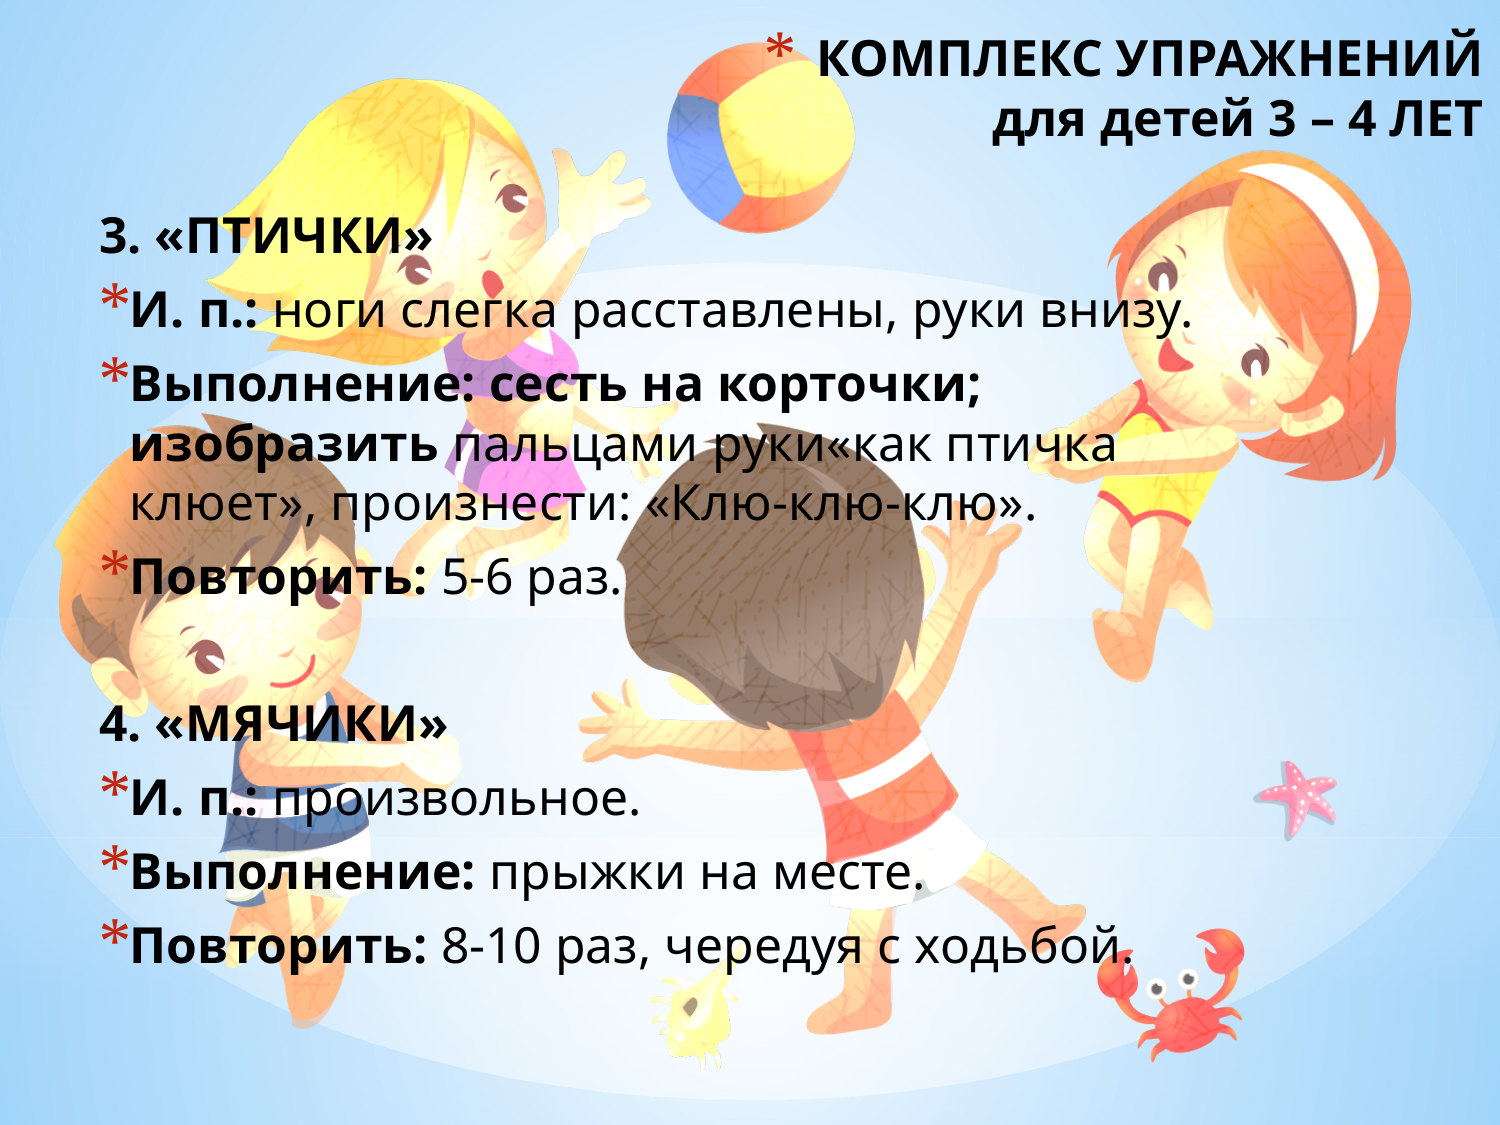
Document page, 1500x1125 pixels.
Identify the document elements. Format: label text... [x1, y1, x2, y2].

title КОМПЛЕКС УПРАЖНЕНИЙ для детей 3 – 4 ЛЕТ [673, 19, 1500, 207]
picture [52, 41, 1412, 1070]
